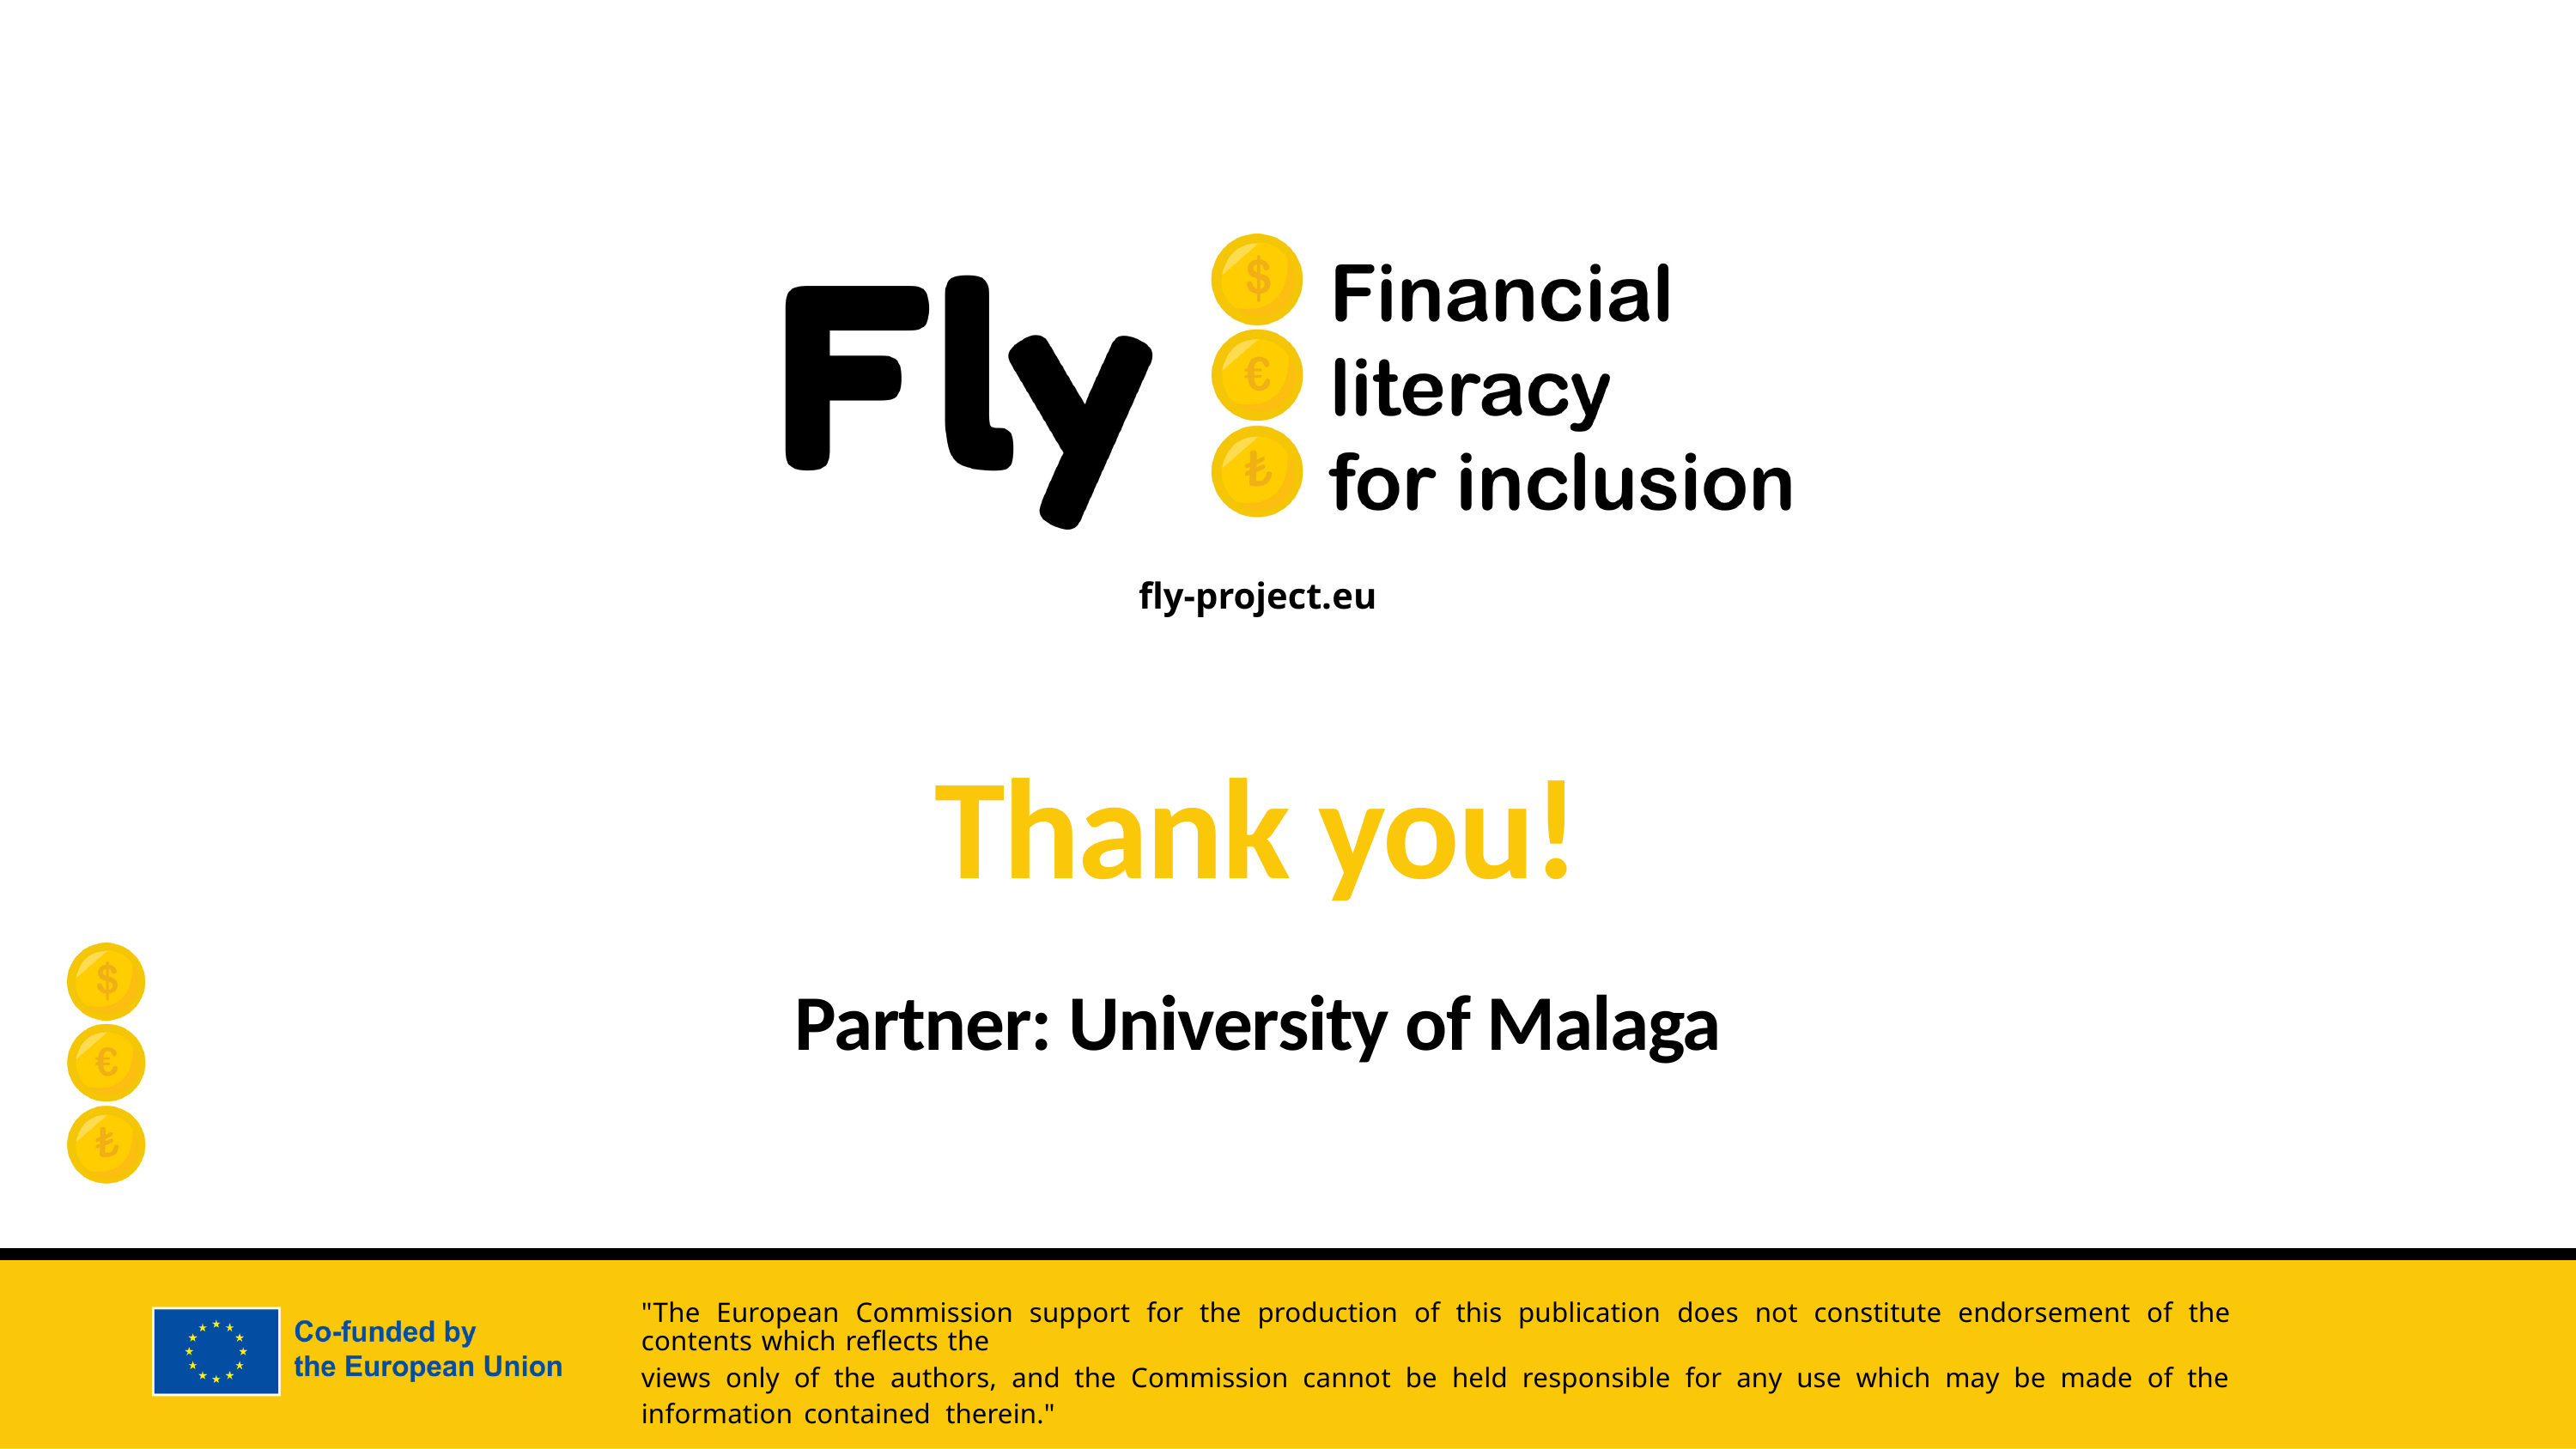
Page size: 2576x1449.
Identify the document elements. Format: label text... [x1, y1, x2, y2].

picture [149, 1304, 593, 1399]
picture [784, 233, 1792, 530]
text_box Partner: University of Malaga [611, 965, 1904, 1168]
picture [55, 943, 150, 1194]
text_box Thank you! [876, 729, 1638, 913]
